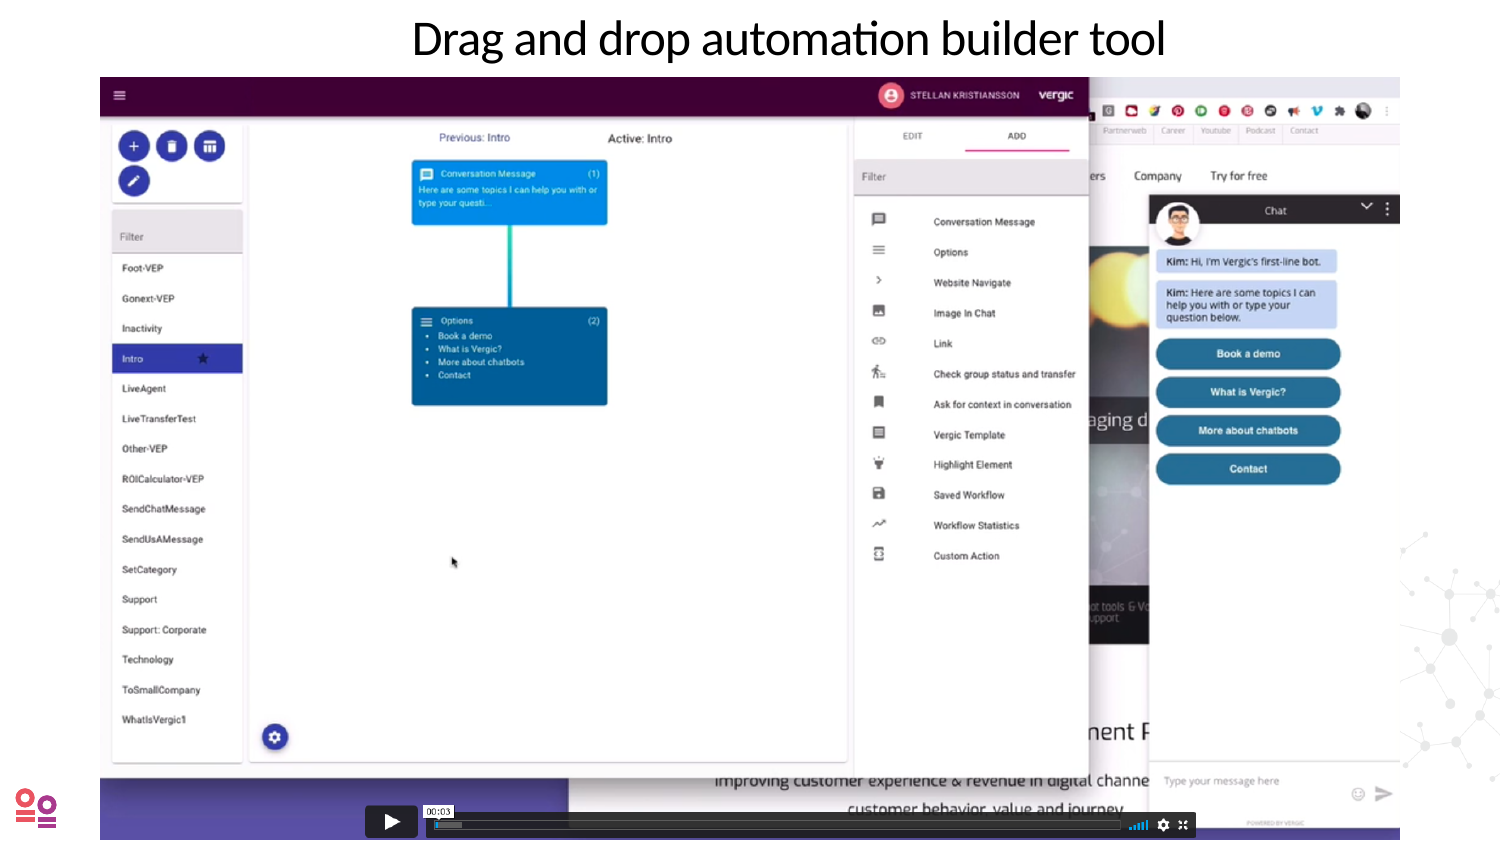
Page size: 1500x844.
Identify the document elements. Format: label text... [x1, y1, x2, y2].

picture [100, 77, 1500, 840]
title Drag and drop automation builder tool [326, 0, 1253, 77]
